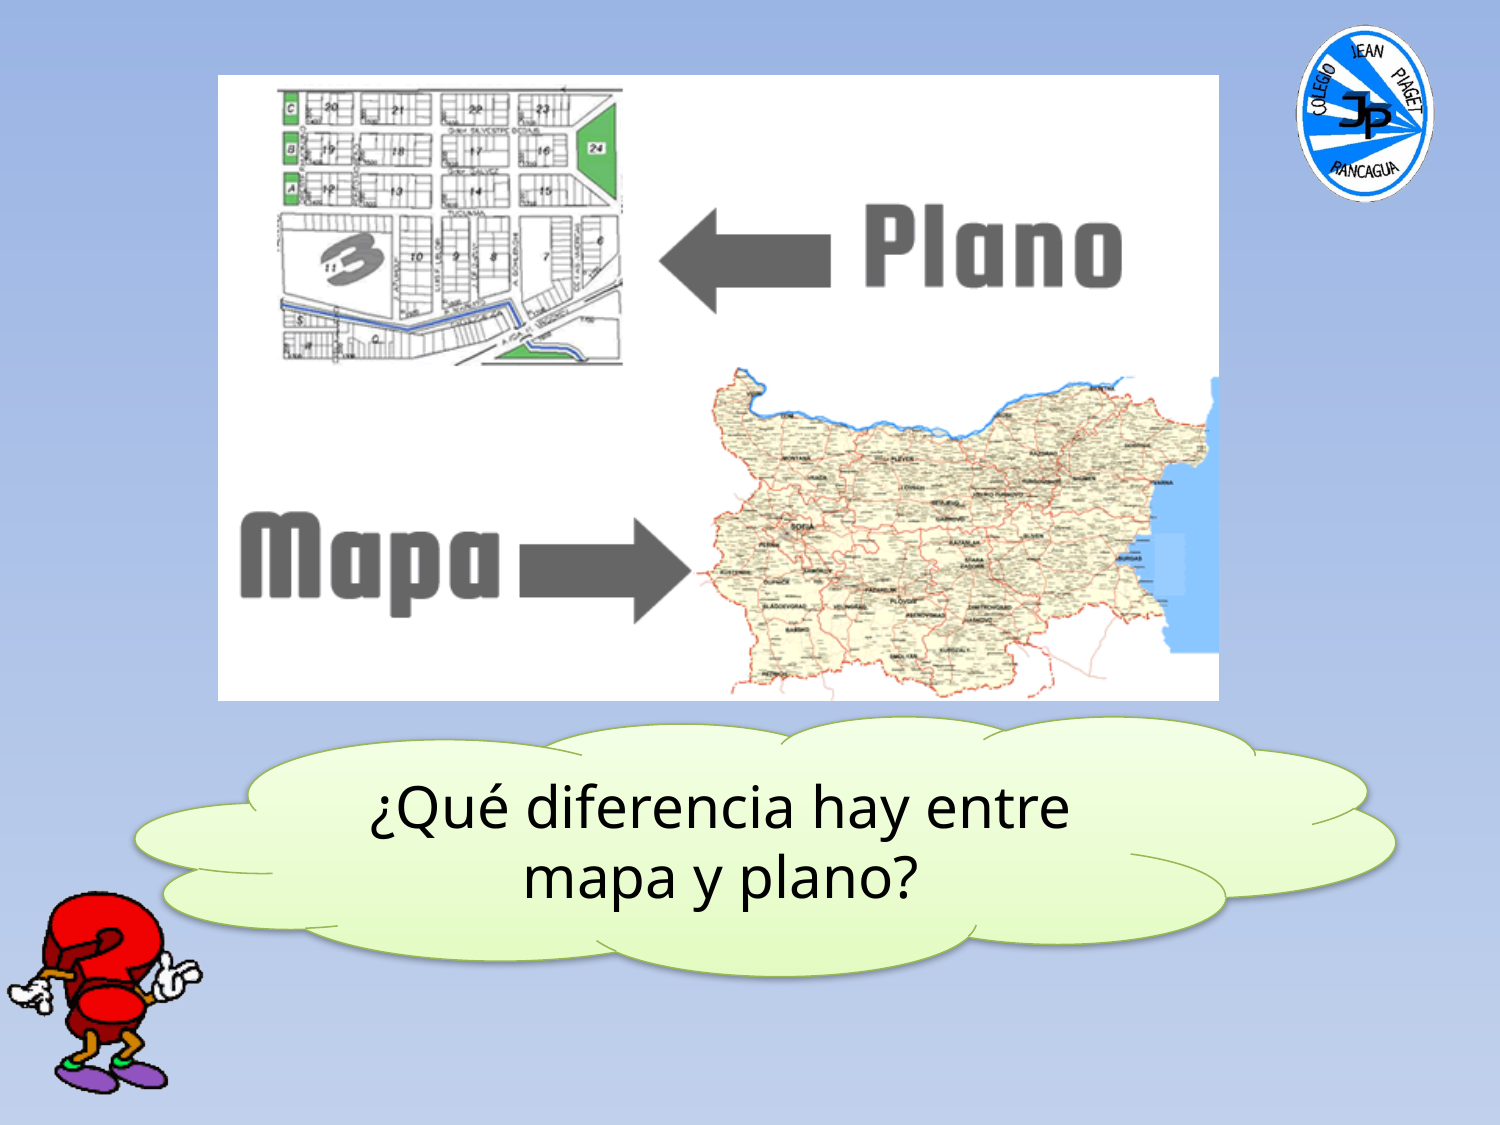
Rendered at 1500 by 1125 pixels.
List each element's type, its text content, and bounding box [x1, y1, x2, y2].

picture [218, 75, 1219, 701]
text_box ¿Qué diferencia hay entre mapa y plano? [246, 716, 1397, 978]
picture [0, 803, 246, 1104]
picture [1263, 22, 1475, 205]
